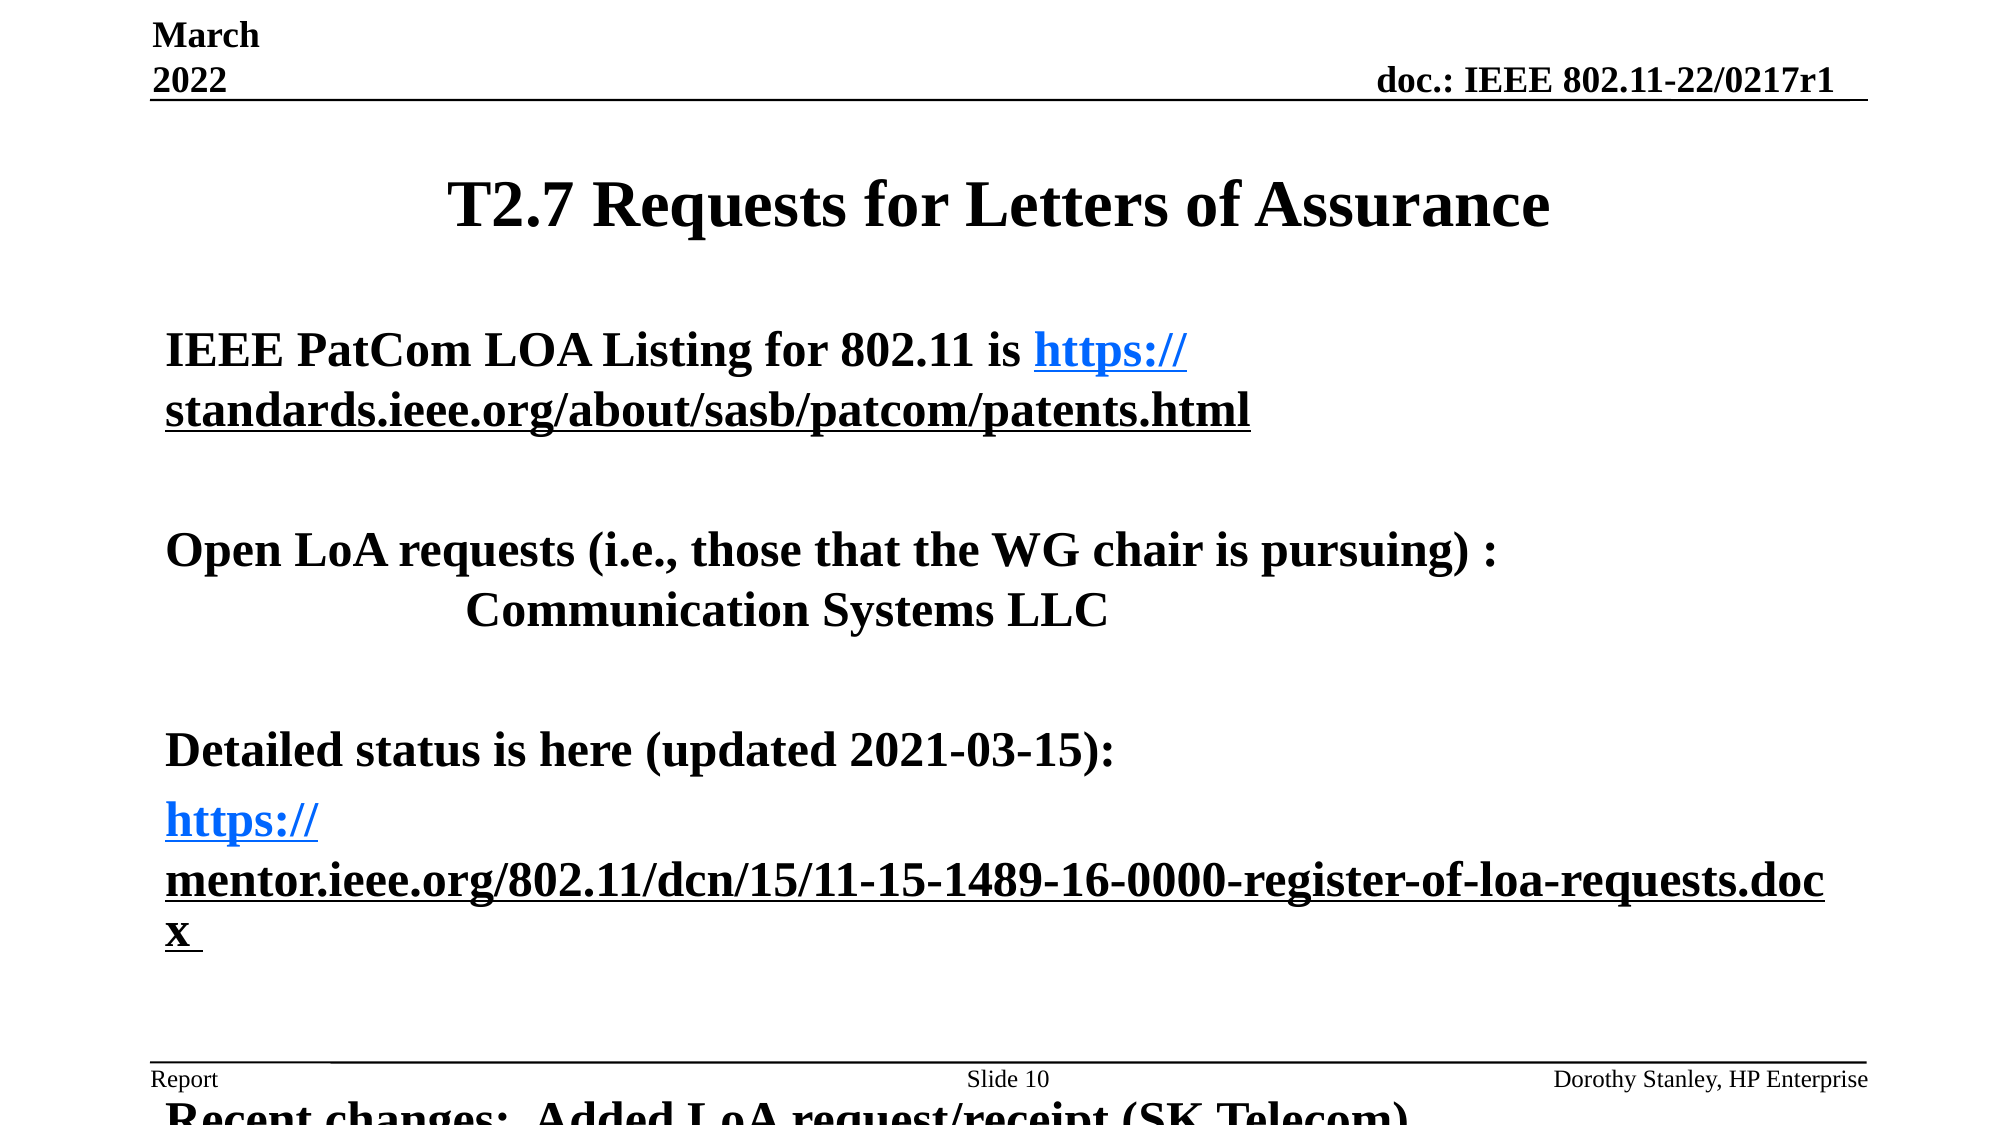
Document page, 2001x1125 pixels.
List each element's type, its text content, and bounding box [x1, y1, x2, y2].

list IEEE PatCom LOA Listing for 802.11 is https://standards.ieee.org/about/sasb/patcom/patents.html Open LoA requests (i.e., those that the WG chair is pursuing) : Communication Systems LLC Detailed status is here (updated 2021-03-15): https://mentor.ieee.org/802.11/dcn/15/11-15-1489-16-0000-register-of-loa-requests.docx Recent changes: Added LoA request/receipt (SK Telecom) [150, 309, 1850, 1063]
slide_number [152, 54, 312, 101]
title T2.7 Requests for Letters of Assurance [150, 112, 1850, 288]
footer Dorothy Stanley, HP Enterprise [1513, 1061, 1869, 1093]
slide_number Slide 10 [964, 1061, 1053, 1093]
